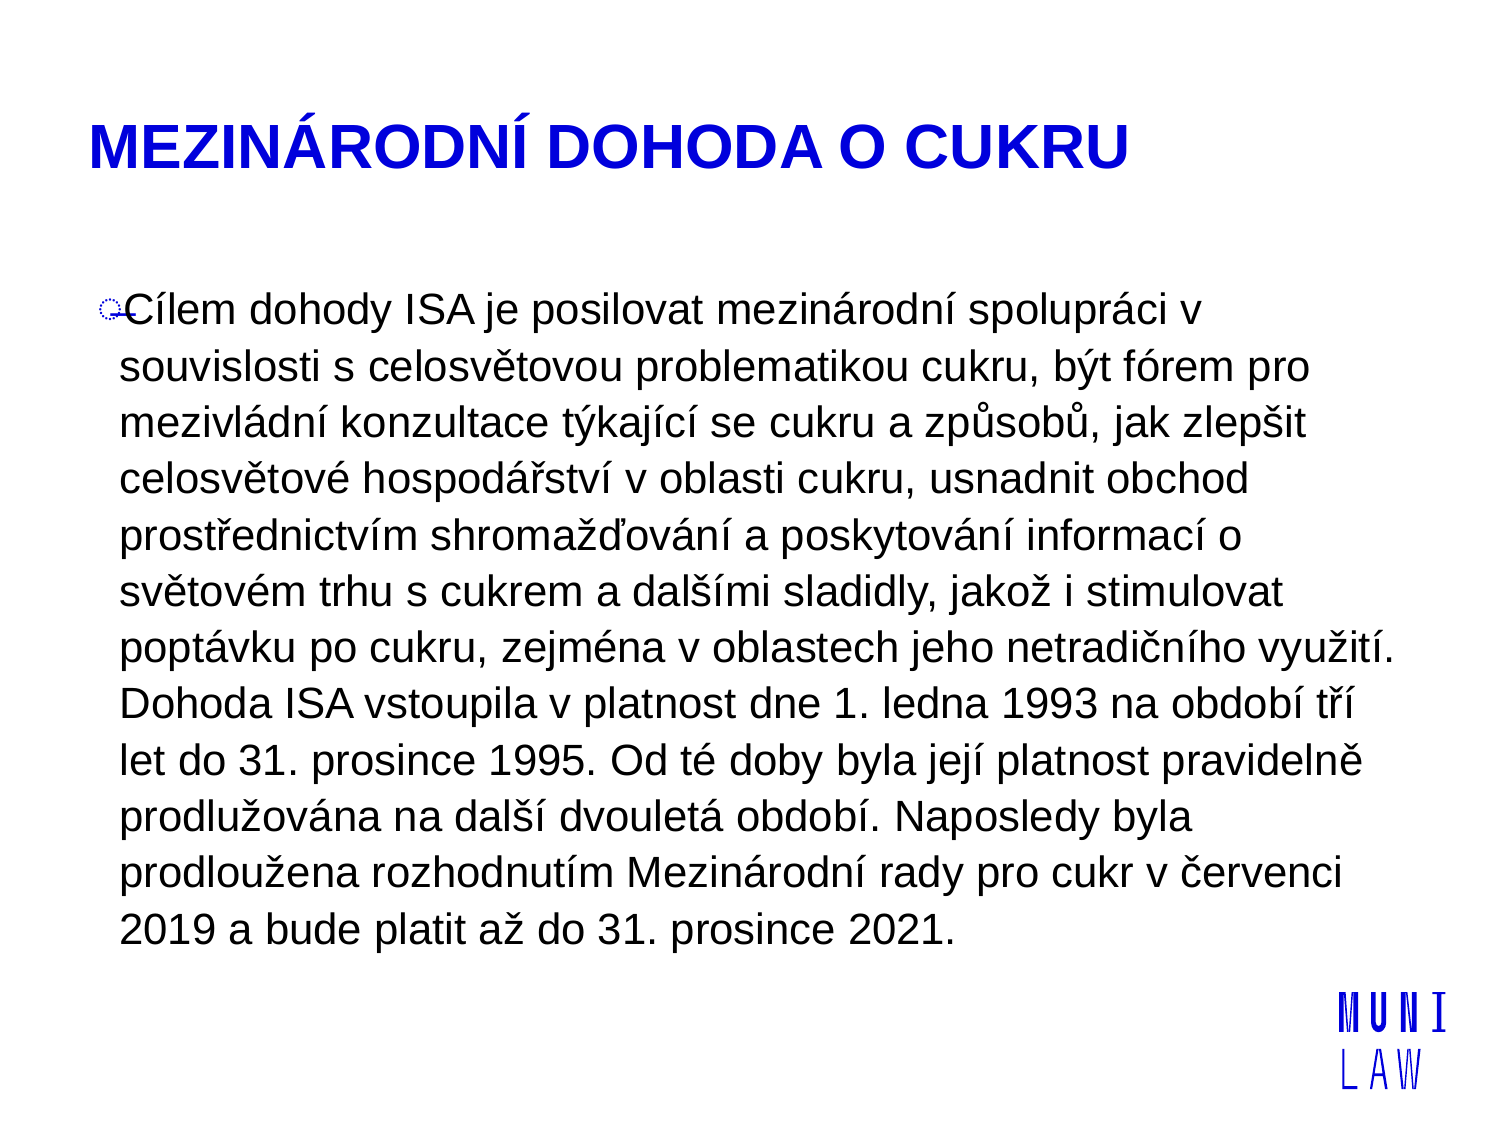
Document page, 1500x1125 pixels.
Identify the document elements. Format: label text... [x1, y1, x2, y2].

title MEZINÁRODNÍ DOHODA O CUKRU [88, 118, 1412, 193]
list Cílem dohody ISA je posilovat mezinárodní spolupráci v souvislosti s celosvětovou problematikou cukru, být fórem pro mezivládní konzultace týkající se cukru a způsobů, jak zlepšit celosvětové hospodářství v oblasti cukru, usnadnit obchod prostřednictvím shromažďování a poskytování informací o světovém trhu s cukrem a dalšími sladidly, jakož i stimulovat poptávku po cukru, zejména v oblastech jeho netradičního využití. Dohoda ISA vstoupila v platnost dne 1. ledna 1993 na období tří let do 31. prosince 1995. Od té doby byla její platnost pravidelně prodlužována na další dvouletá období. Naposledy byla prodloužena rozhodnutím Mezinárodní rady pro cukr v červenci 2019 a bude platit až do 31. prosince 2021. [88, 277, 1412, 957]
